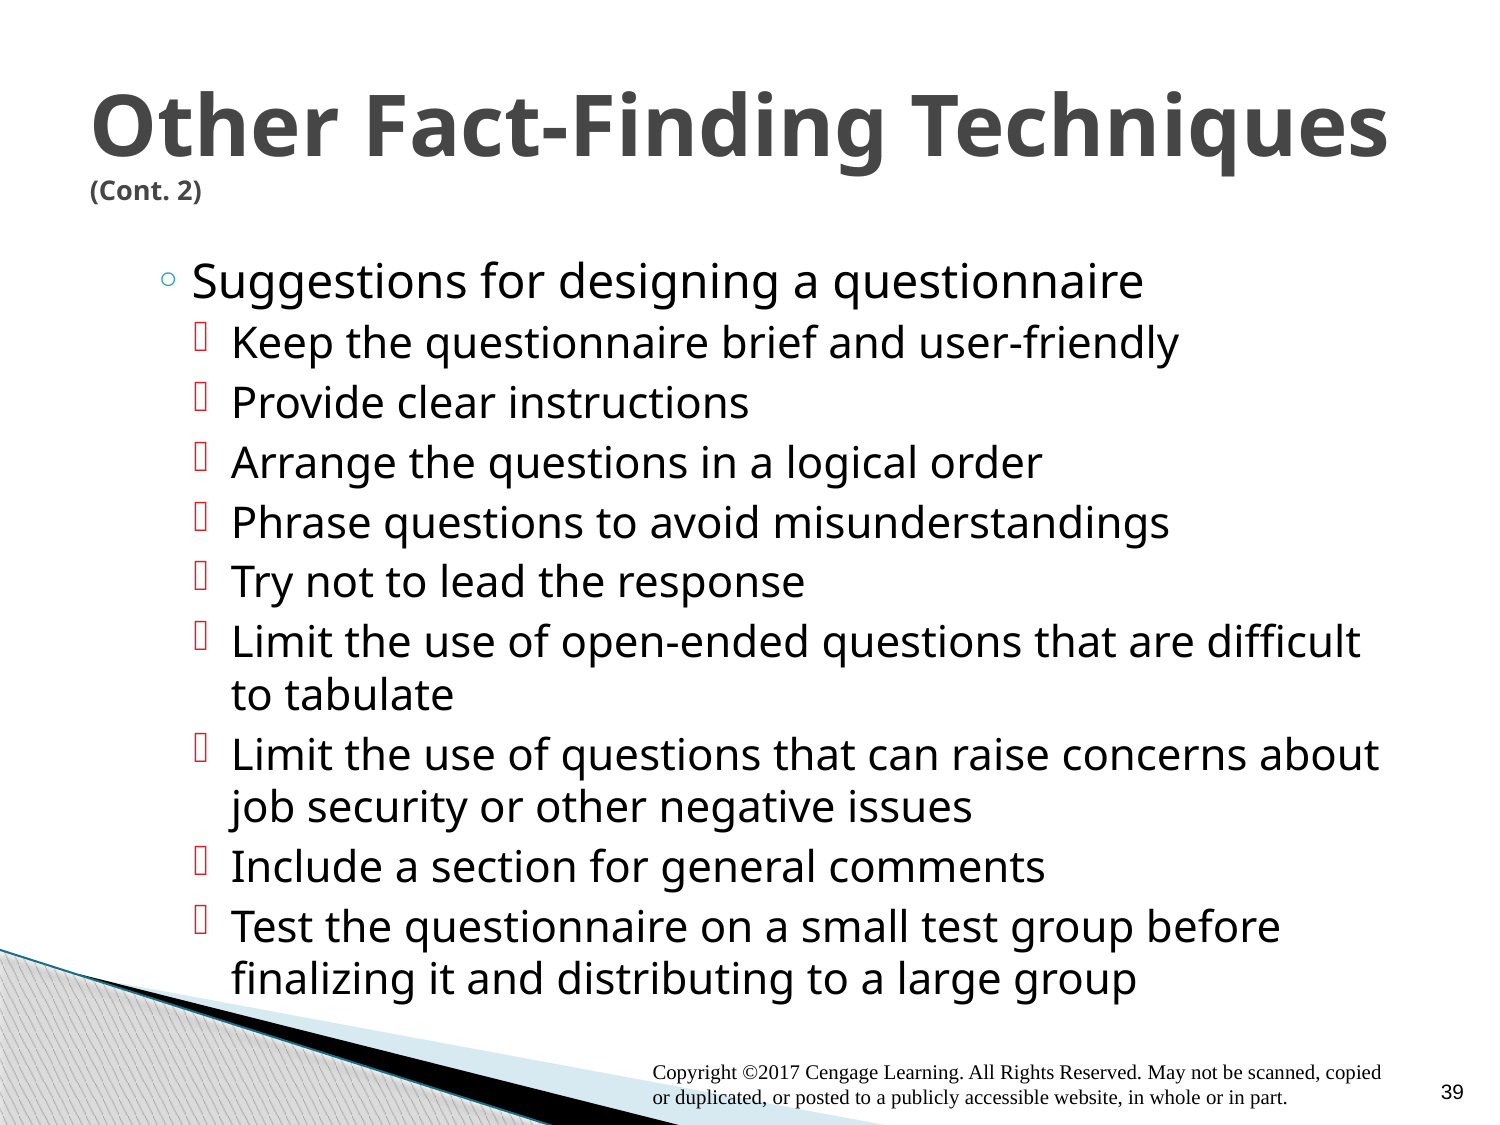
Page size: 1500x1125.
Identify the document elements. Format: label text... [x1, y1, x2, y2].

title Other Fact-Finding Techniques (Cont. 2) [75, 45, 1425, 233]
list Suggestions for designing a questionnaire Keep the questionnaire brief and user-friendly Provide clear instructions Arrange the questions in a logical order Phrase questions to avoid misunderstandings Try not to lead the response Limit the use of open-ended questions that are difficult to tabulate Limit the use of questions that can raise concerns about job security or other negative issues Include a section for general comments Test the questionnaire on a small test group before finalizing it and distributing to a large group [75, 243, 1425, 986]
footer Copyright ©2017 Cengage Learning. All Rights Reserved. May not be scanned, copied or duplicated, or posted to a publicly accessible website, in whole or in part. [637, 1051, 1419, 1112]
slide_number 39 [1419, 1051, 1479, 1112]
